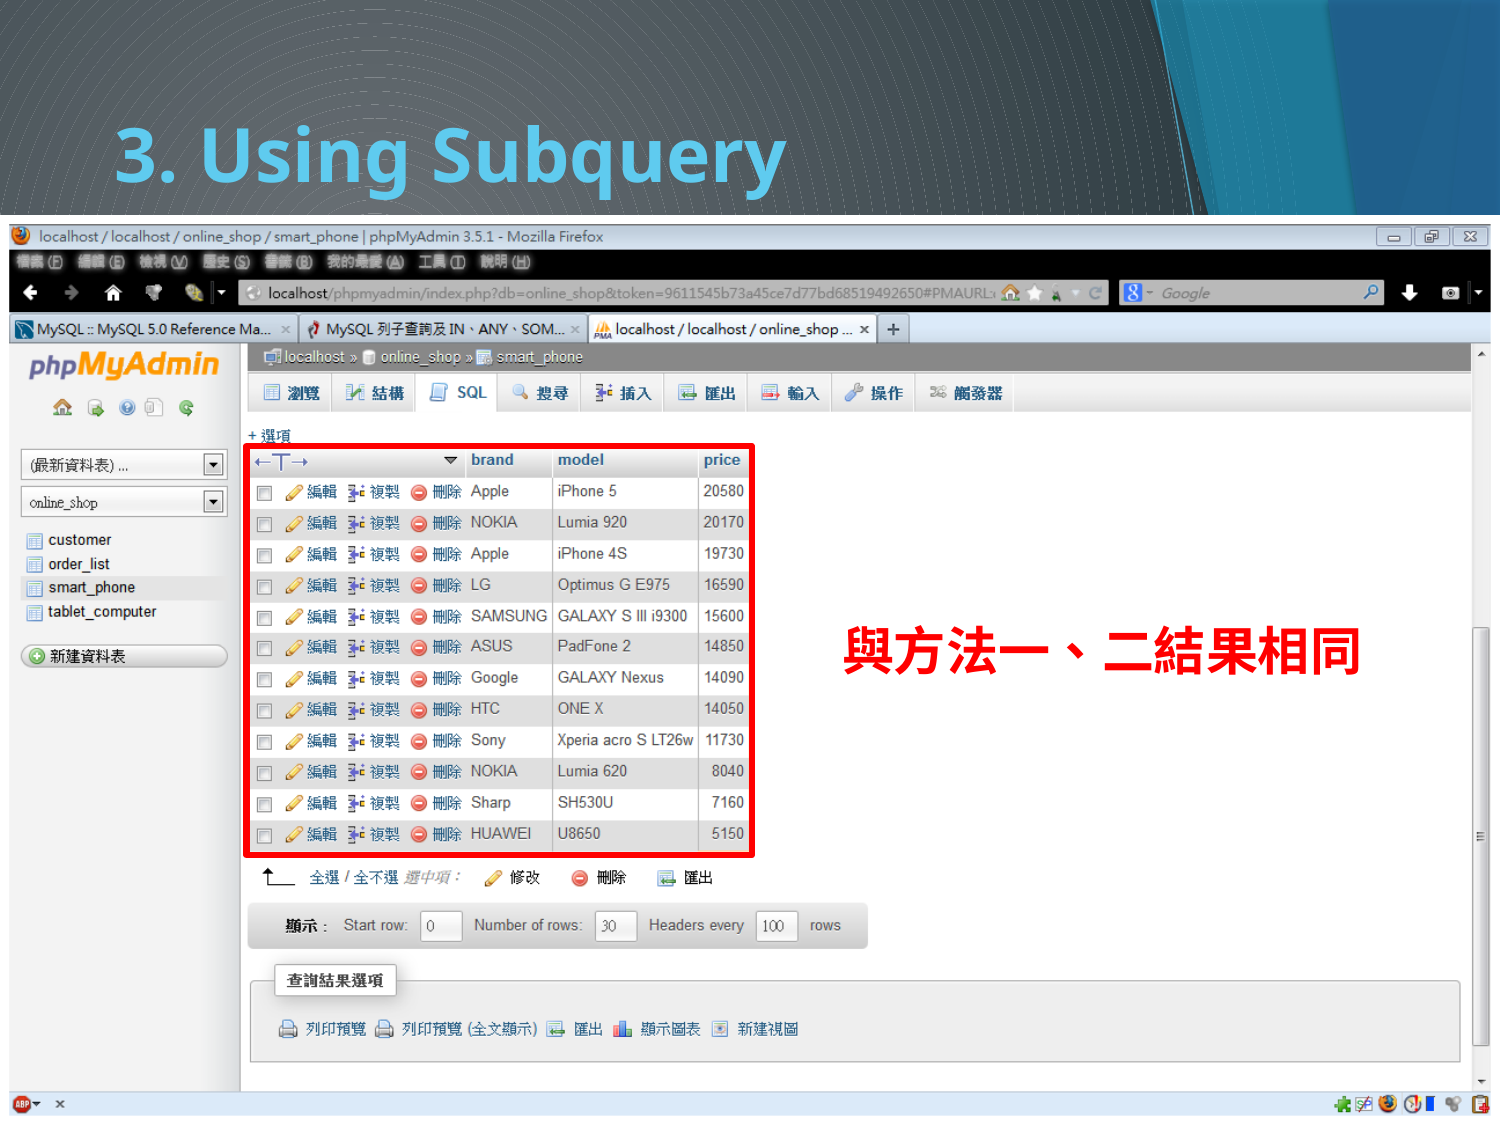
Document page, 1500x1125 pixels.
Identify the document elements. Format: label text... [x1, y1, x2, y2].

picture [0, 214, 1500, 1125]
title 3. Using Subquery [99, 99, 1142, 214]
